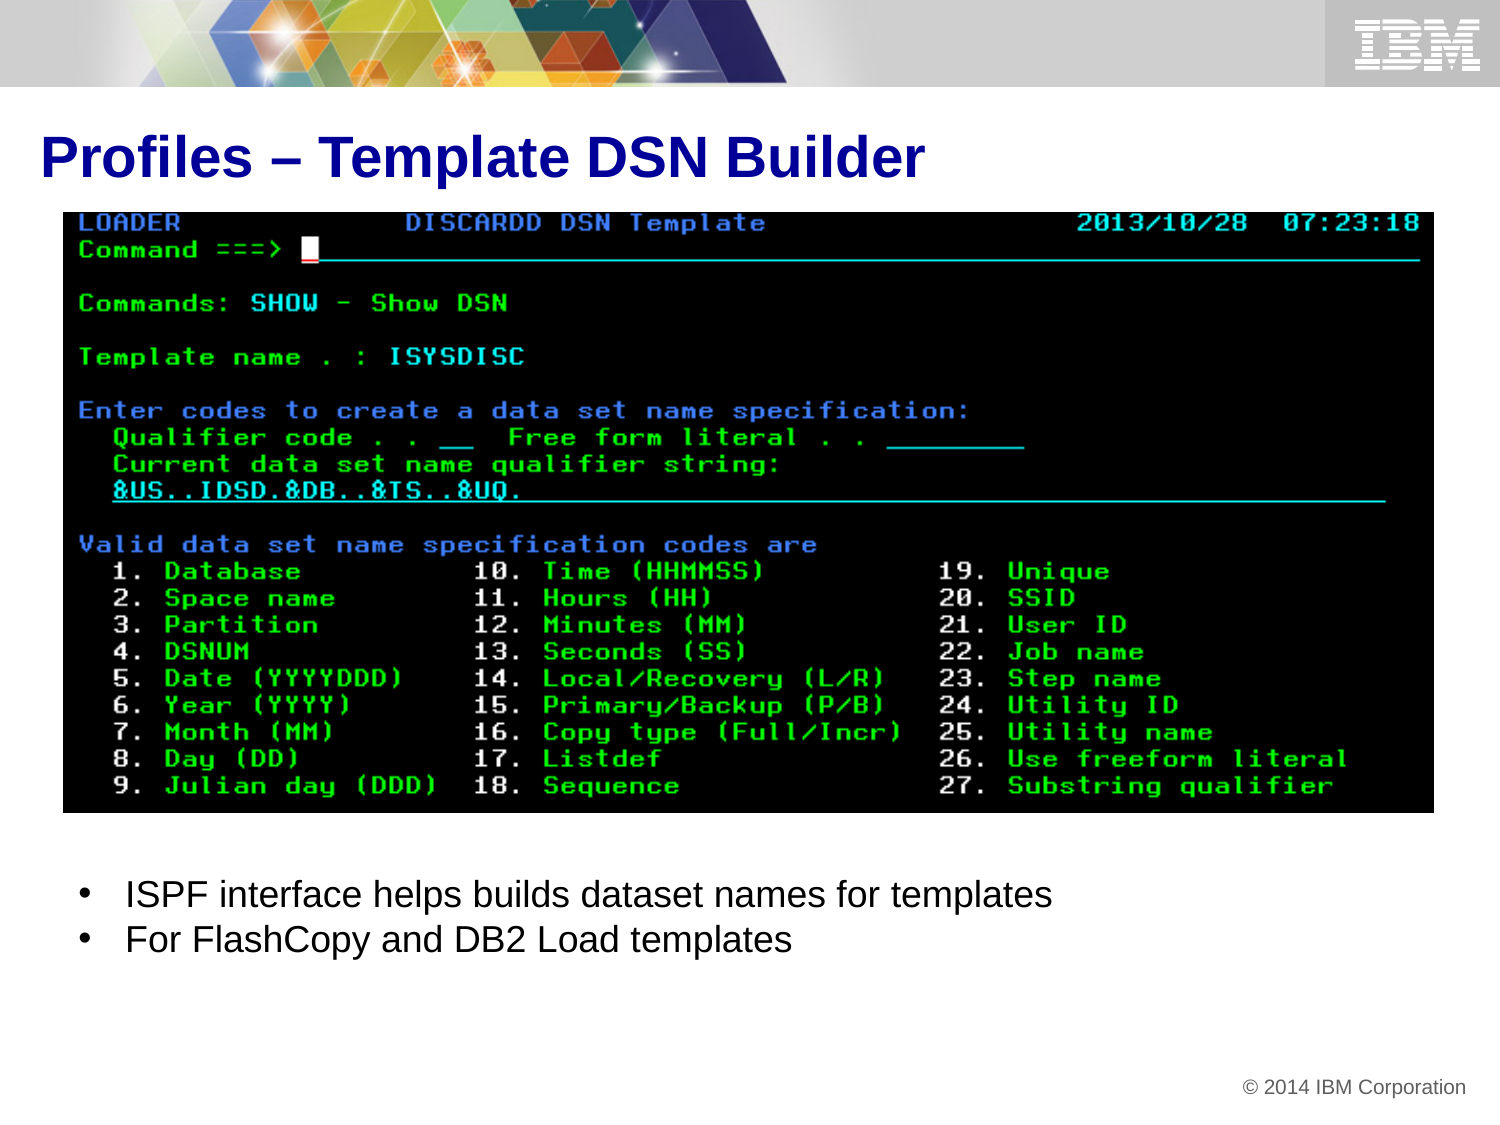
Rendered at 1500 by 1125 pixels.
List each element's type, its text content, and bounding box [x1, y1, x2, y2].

title Profiles – Template DSN Builder [25, 119, 1379, 202]
text_box ISPF interface helps builds dataset names for templates For FlashCopy and DB2 Load templates [63, 862, 1353, 1058]
picture [0, 0, 1325, 87]
picture [63, 212, 1434, 813]
